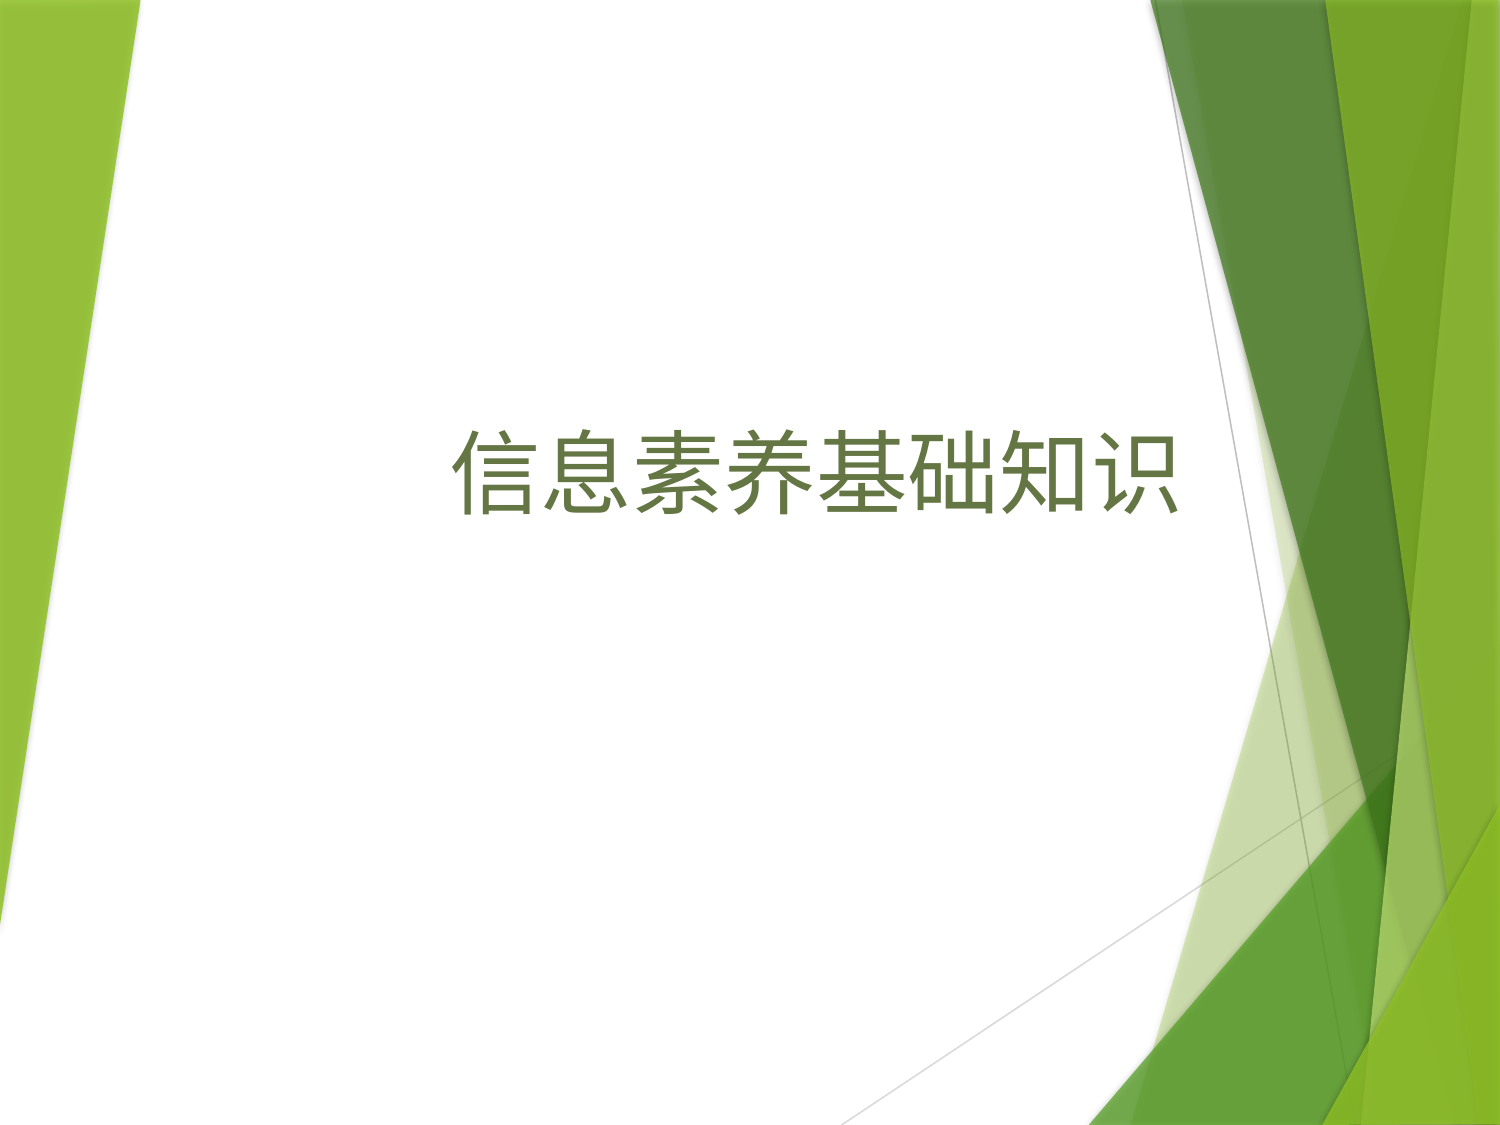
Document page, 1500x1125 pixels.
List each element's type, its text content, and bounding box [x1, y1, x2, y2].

title 信息素养基础知识 [0, 349, 1199, 592]
